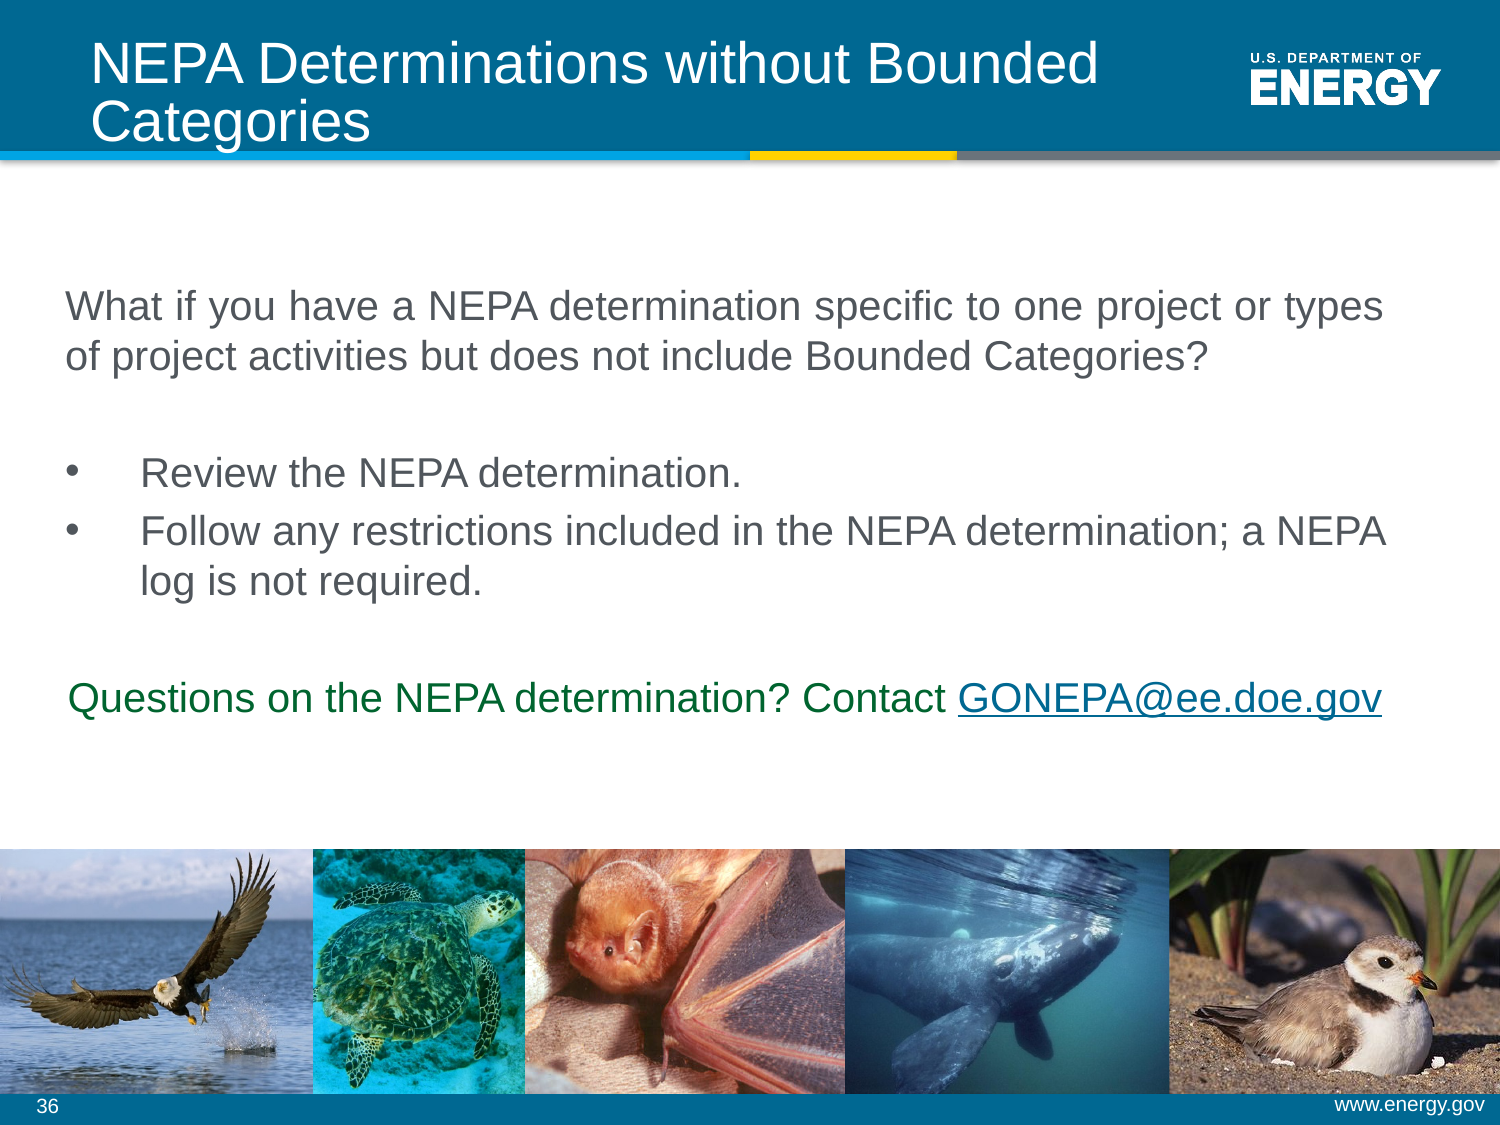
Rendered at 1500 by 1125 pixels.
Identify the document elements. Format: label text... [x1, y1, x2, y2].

picture [1288, 53, 1293, 62]
picture [1252, 70, 1277, 104]
picture [1387, 53, 1393, 61]
title NEPA Determinations without Bounded Categories [75, 1, 1188, 189]
picture [1343, 53, 1348, 62]
picture [1409, 70, 1440, 104]
picture [1352, 53, 1361, 62]
picture [1314, 70, 1340, 104]
picture [1376, 69, 1407, 105]
picture [1345, 70, 1374, 104]
picture [1414, 53, 1419, 62]
picture [1365, 53, 1371, 62]
picture [1300, 53, 1306, 62]
picture [1282, 70, 1308, 104]
list What if you have a NEPA determination specific to one project or types of project activities but does not include Bounded Categories? Review the NEPA determination. Follow any restrictions included in the NEPA determination; a NEPA log is not required. Questions on the NEPA determination? Contact GONEPA@ee.doe.gov [50, 271, 1400, 754]
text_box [0, 849, 1500, 1094]
